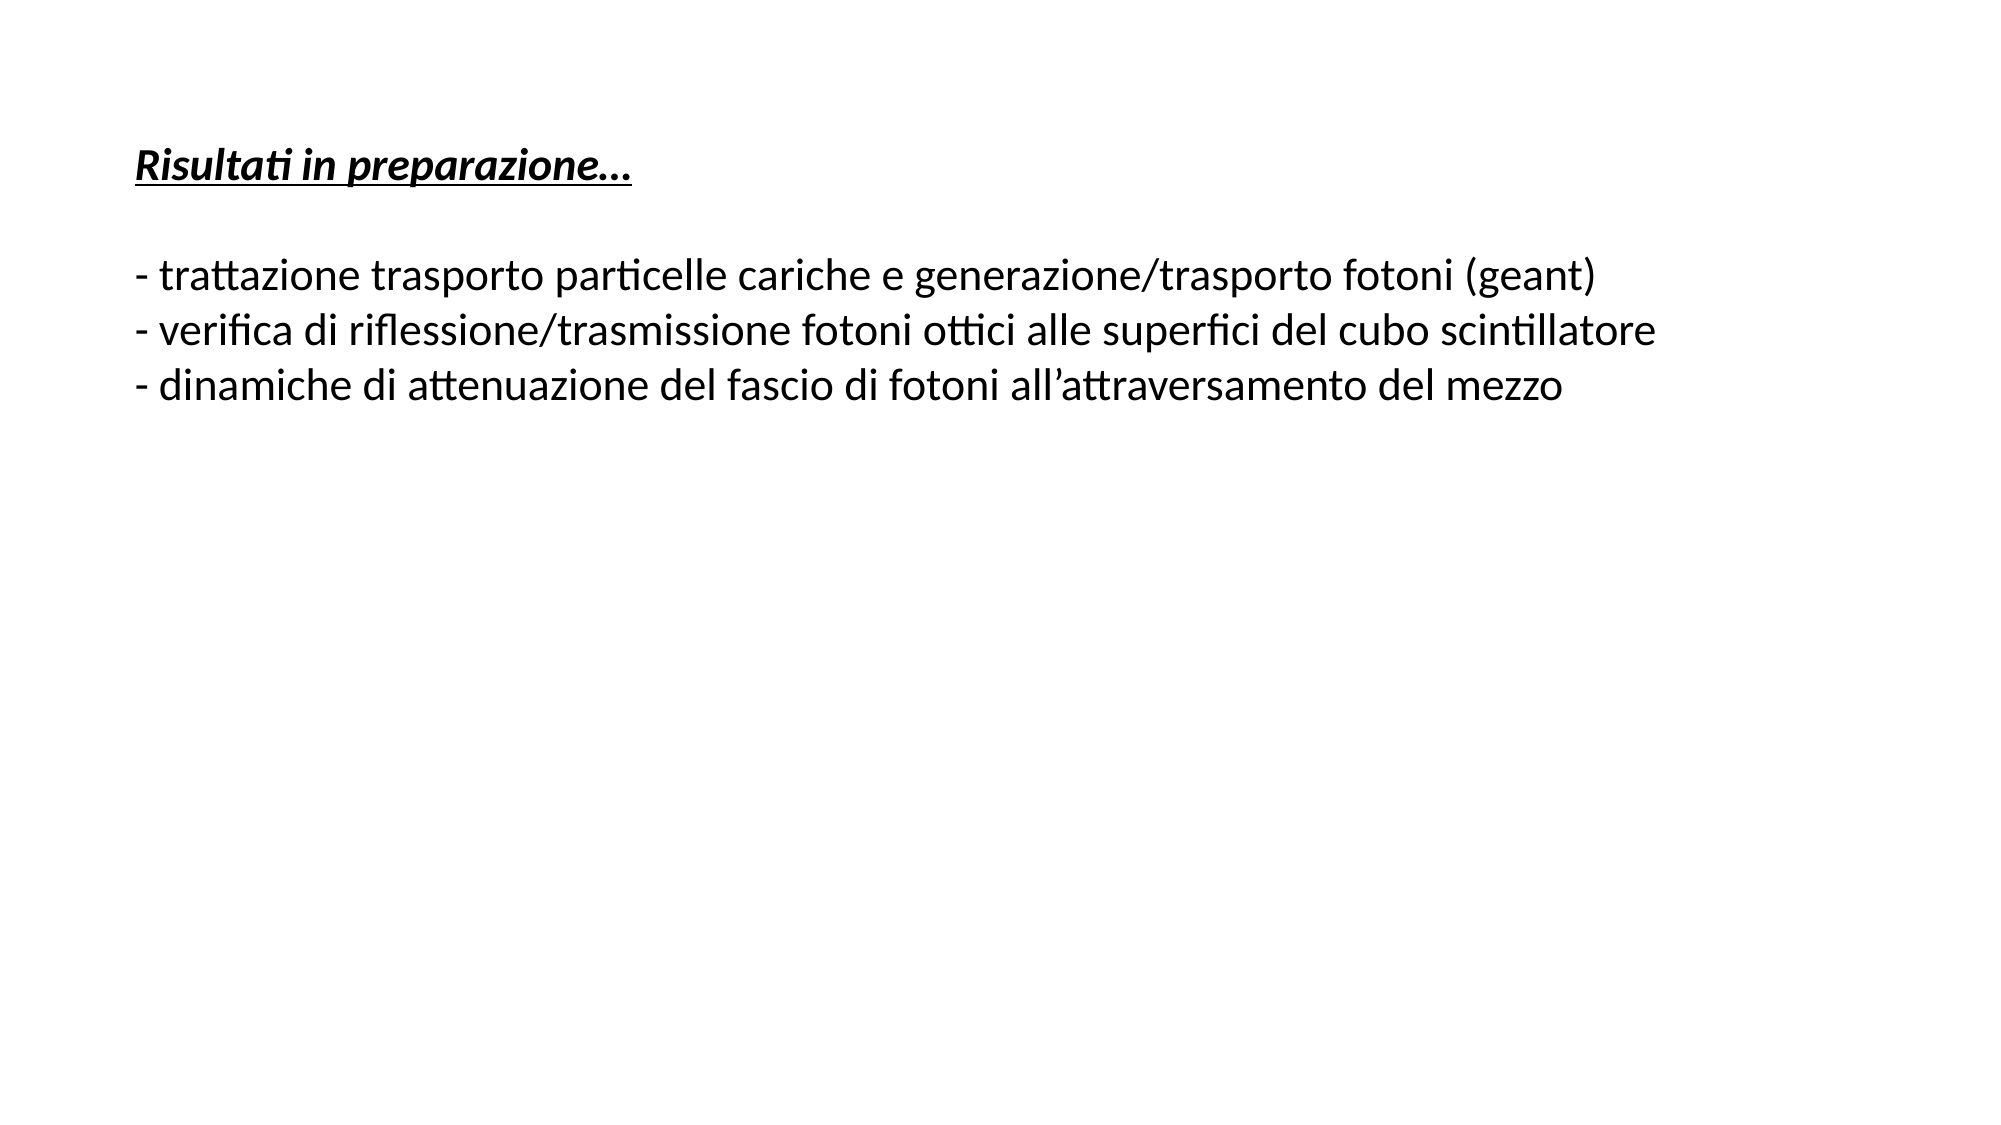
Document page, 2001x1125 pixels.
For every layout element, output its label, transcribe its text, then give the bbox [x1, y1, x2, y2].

text_box Risultati in preparazione… - trattazione trasporto particelle cariche e generazione/trasporto fotoni (geant) - verifica di riflessione/trasmissione fotoni ottici alle superfici del cubo scintillatore - dinamiche di attenuazione del fascio di fotoni all’attraversamento del mezzo [120, 127, 1813, 472]
